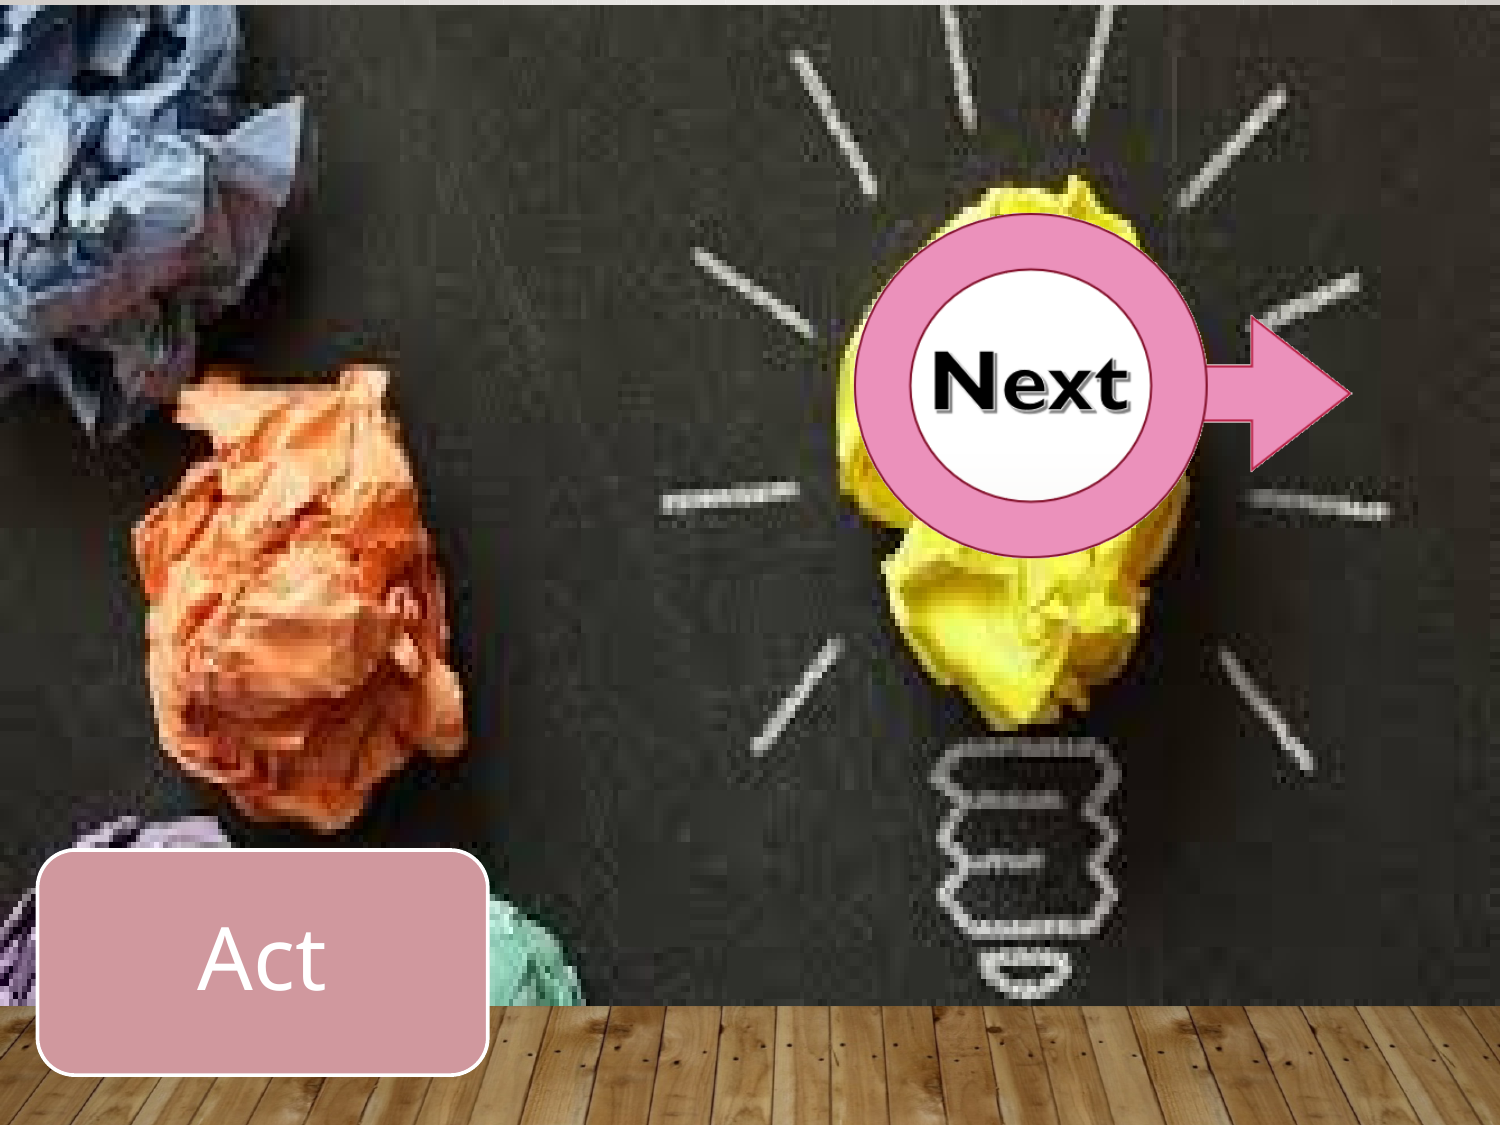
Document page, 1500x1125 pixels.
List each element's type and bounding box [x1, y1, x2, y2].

text_box [37, 849, 489, 1076]
picture [0, 4, 1500, 1125]
